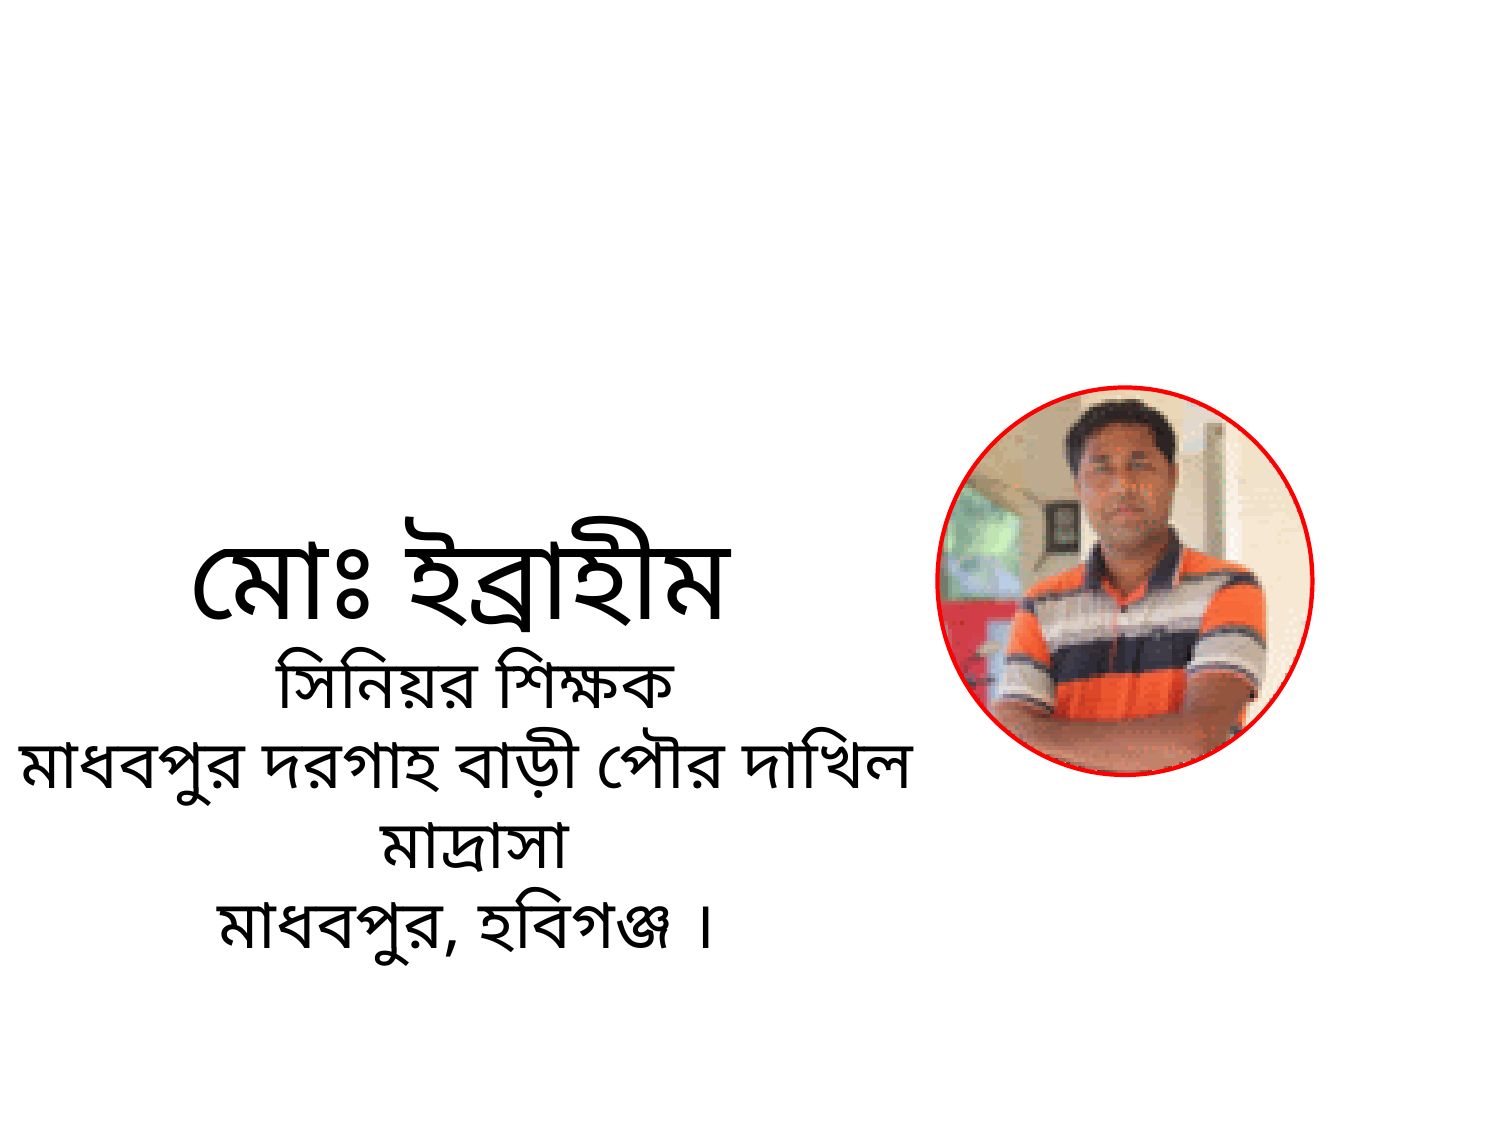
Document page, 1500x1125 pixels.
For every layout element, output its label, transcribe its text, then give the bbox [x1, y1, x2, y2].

text_box [935, 385, 1315, 778]
text_box মোঃ ইব্রাহীম সিনিয়র শিক্ষক মাধবপুর দরগাহ বাড়ী পৌর দাখিল মাদ্রাসা মাধবপুর, হবিগঞ্জ । [0, 499, 950, 970]
